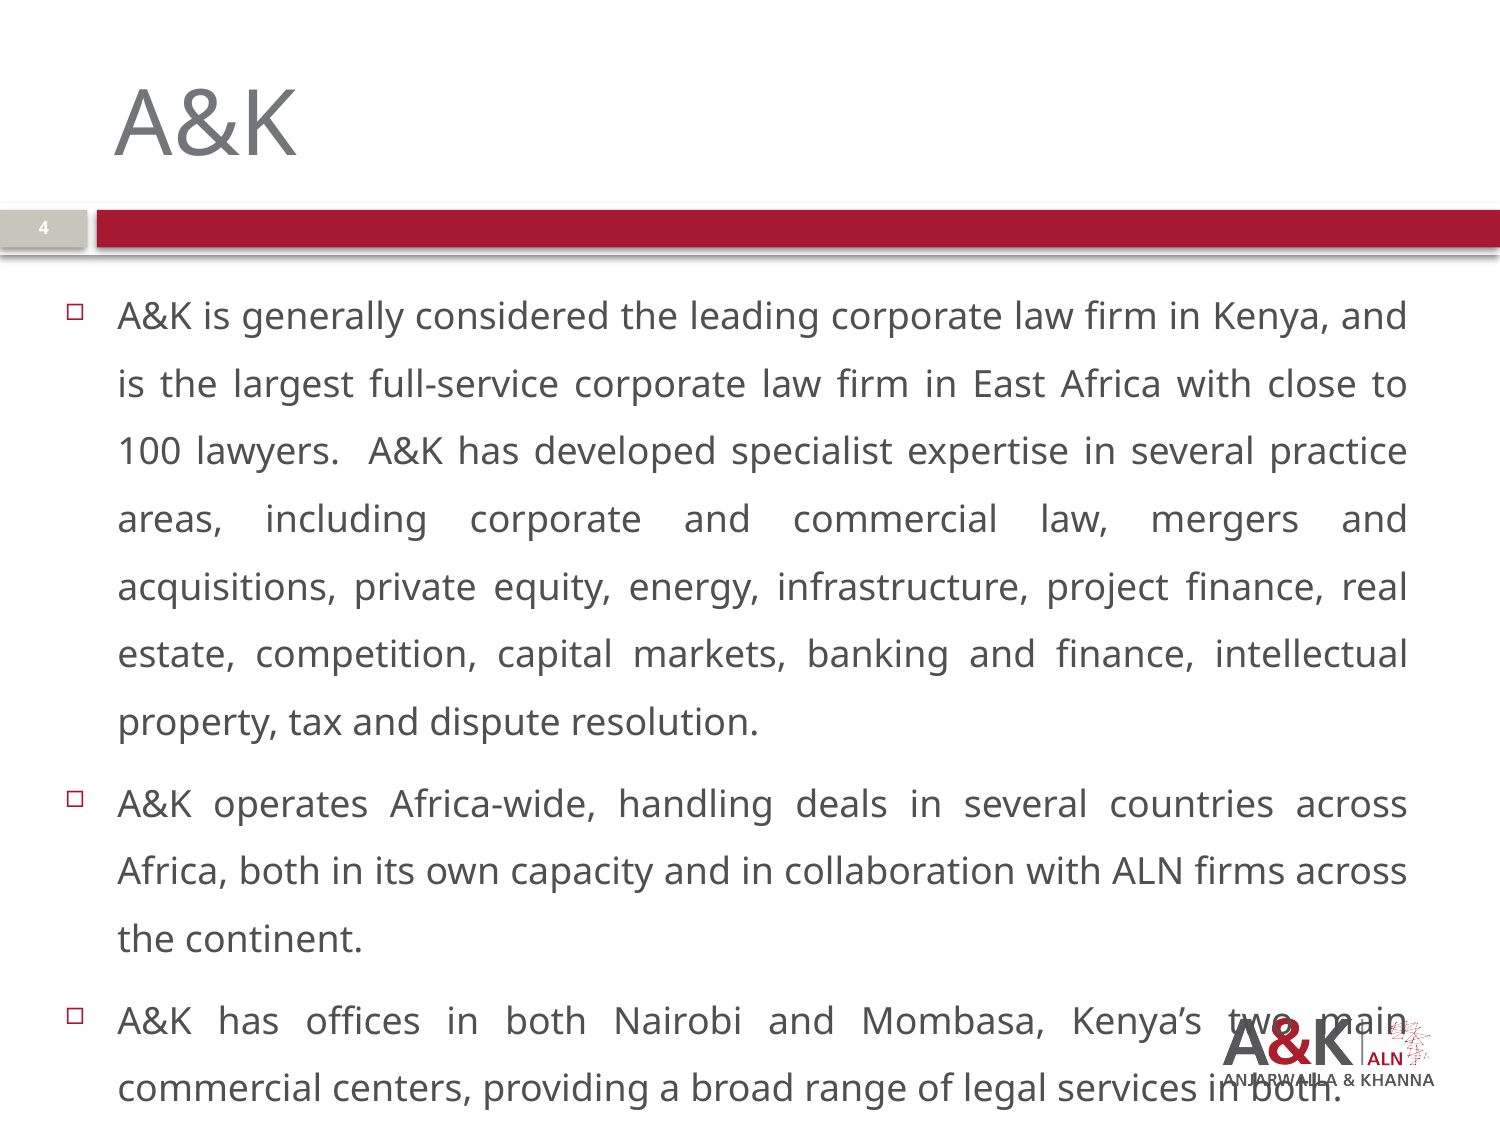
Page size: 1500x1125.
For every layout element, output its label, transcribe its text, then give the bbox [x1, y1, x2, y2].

list A&K is generally considered the leading corporate law firm in Kenya, and is the largest full-service corporate law firm in East Africa with close to 100 lawyers. A&K has developed specialist expertise in several practice areas, including corporate and commercial law, mergers and acquisitions, private equity, energy, infrastructure, project finance, real estate, competition, capital markets, banking and finance, intellectual property, tax and dispute resolution. A&K operates Africa-wide, handling deals in several countries across Africa, both in its own capacity and in collaboration with ALN firms across the continent. A&K has offices in both Nairobi and Mombasa, Kenya’s two main commercial centers, providing a broad range of legal services in both. [49, 262, 1425, 1001]
title A&K [99, 37, 1438, 201]
slide_number 4 [0, 208, 88, 249]
picture [1200, 966, 1457, 1125]
